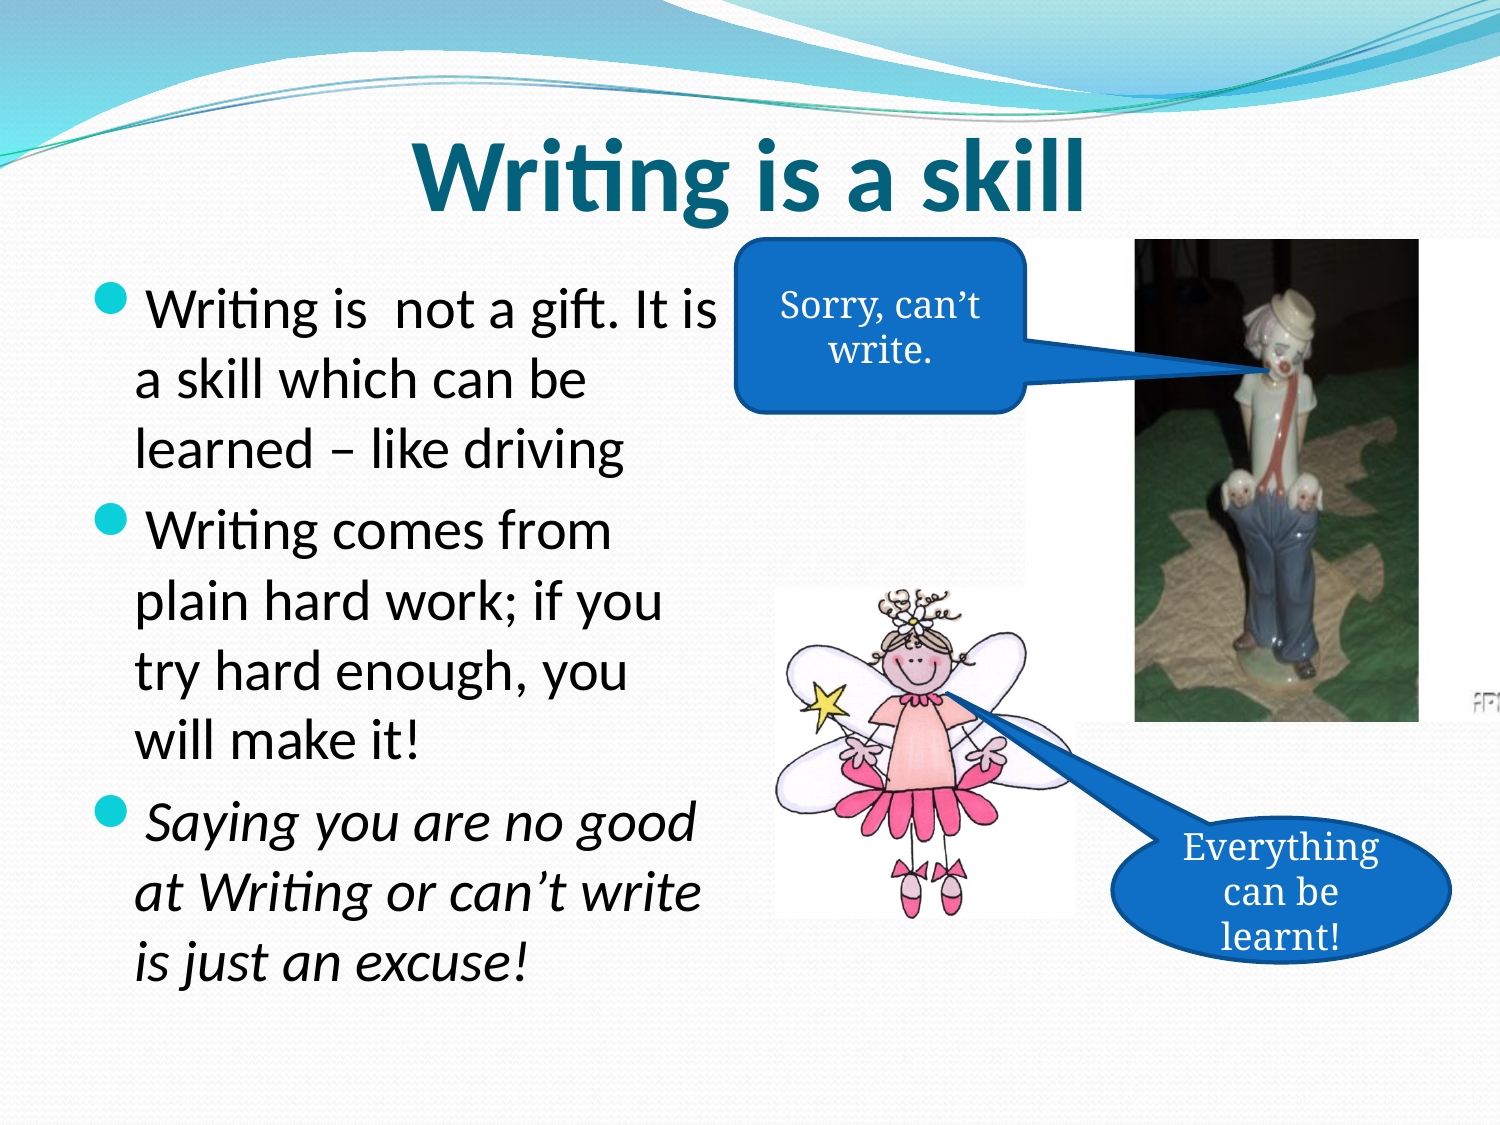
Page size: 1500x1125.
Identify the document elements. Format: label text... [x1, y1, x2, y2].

list Writing is not a gift. It is a skill which can be learned – like driving Writing comes from plain hard work; if you try hard enough, you will make it! Saying you are no good at Writing or can’t write is just an excuse! [75, 262, 738, 1005]
text_box Everything can be learnt! [1076, 757, 1450, 963]
title Writing is a skill [75, 45, 1425, 233]
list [1024, 239, 1500, 722]
picture [0, 0, 1500, 1125]
text_box Sorry, can’t write. [735, 239, 1024, 413]
